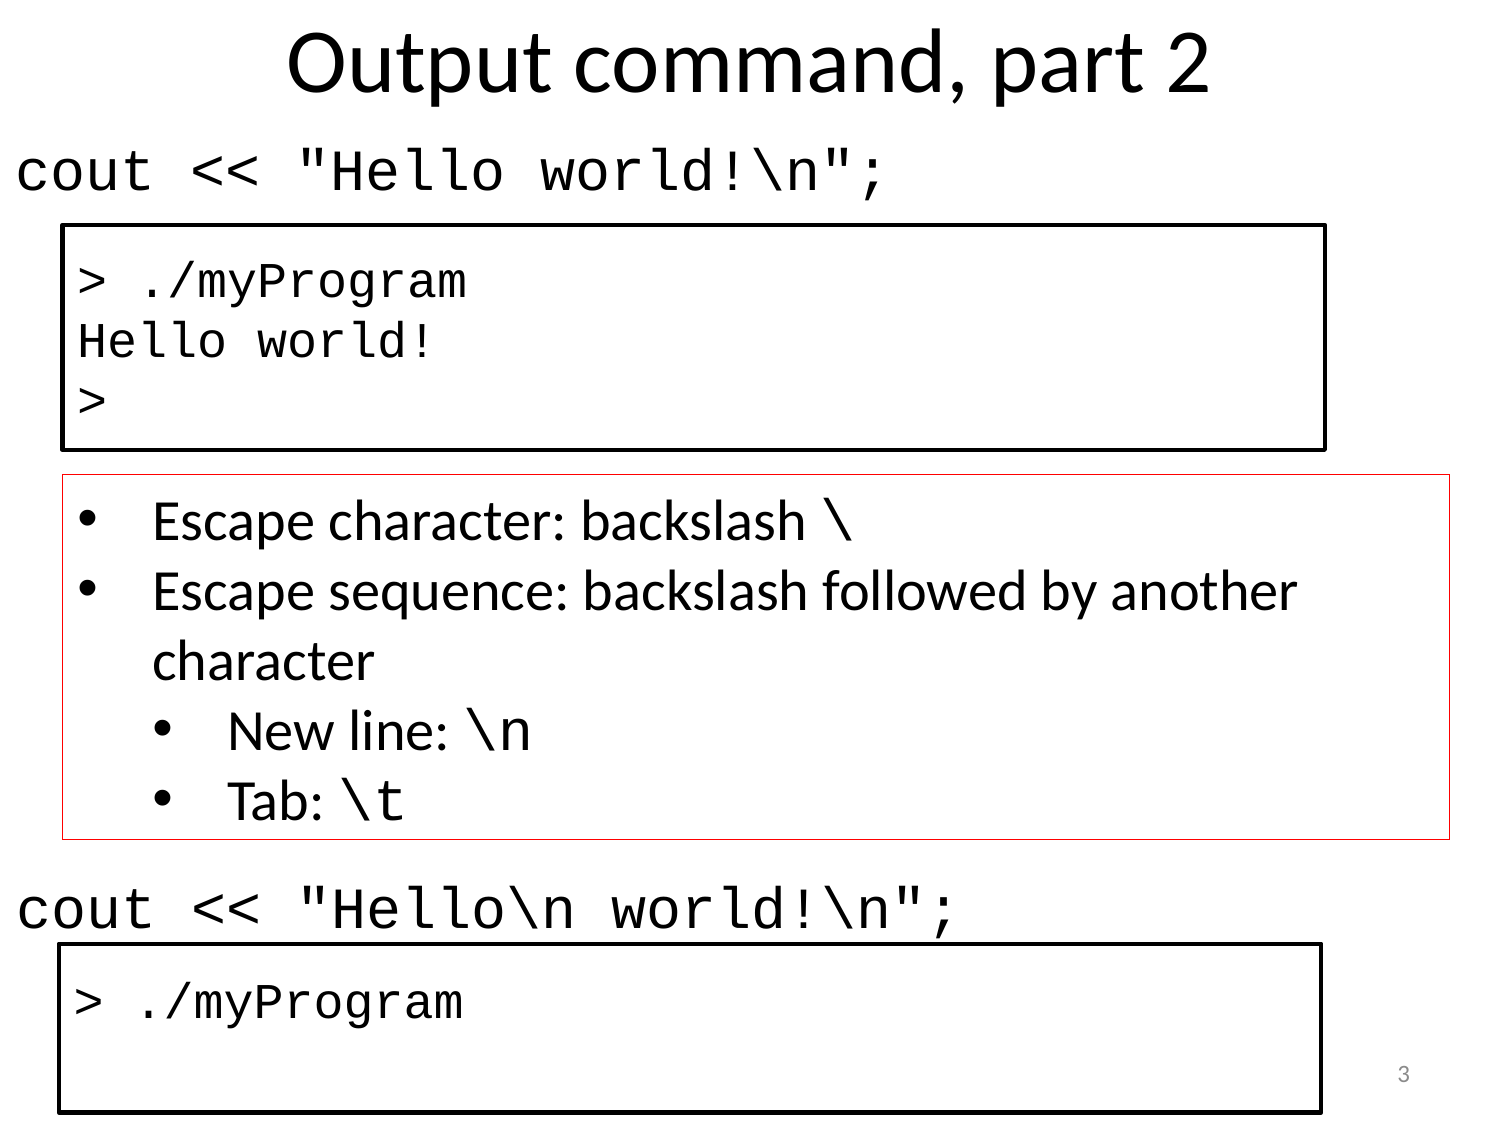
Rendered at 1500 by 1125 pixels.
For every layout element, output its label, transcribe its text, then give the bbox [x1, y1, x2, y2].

slide_number 3 [1323, 1042, 1425, 1103]
list cout << "Hello world!\n"; [0, 125, 1500, 288]
text_box > ./myProgram Hello world! > [60, 223, 1327, 452]
text_box > ./myProgram [57, 942, 1323, 1115]
text_box cout << "Hello\n world!\n"; [1, 862, 1500, 1025]
title Output command, part 2 [75, 0, 1425, 125]
text_box Escape character: backslash \ Escape sequence: backslash followed by another character New line: \n Tab: \t [62, 474, 1450, 840]
